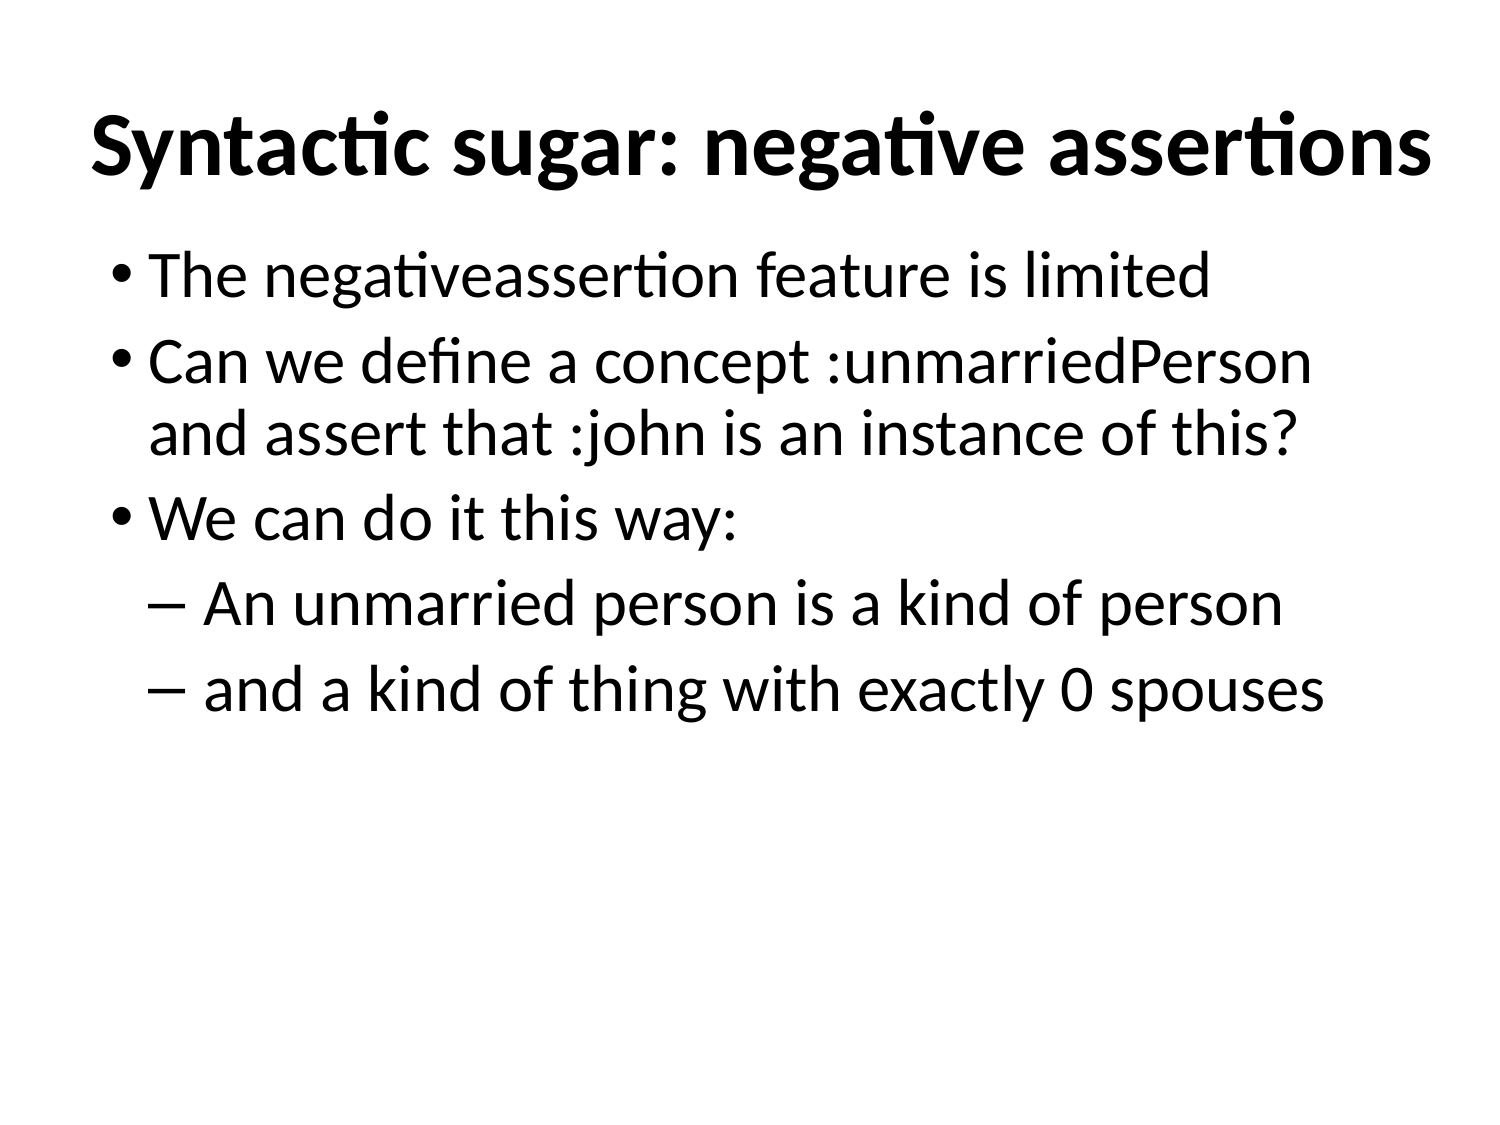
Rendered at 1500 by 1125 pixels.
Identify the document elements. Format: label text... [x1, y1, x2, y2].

list The negativeassertion feature is limited Can we define a concept :unmarriedPerson and assert that :john is an instance of this? We can do it this way: An unmarried person is a kind of person and a kind of thing with exactly 0 spouses [95, 232, 1396, 1107]
title Syntactic sugar: negative assertions [75, 45, 1470, 233]
